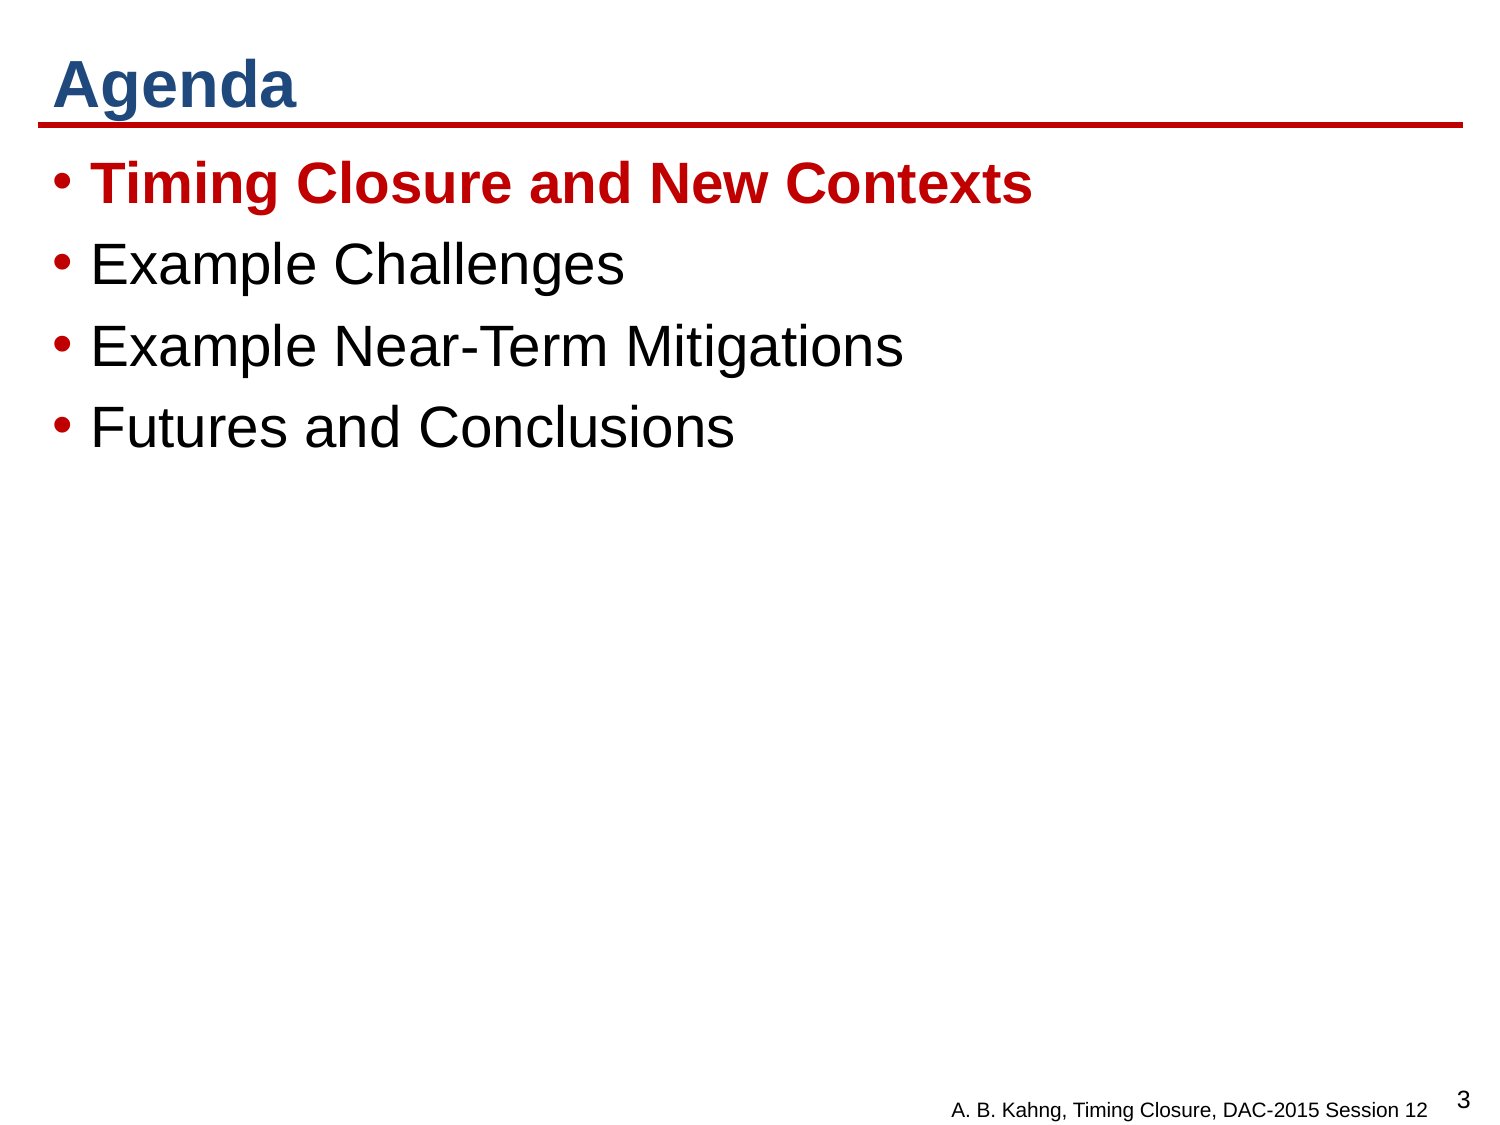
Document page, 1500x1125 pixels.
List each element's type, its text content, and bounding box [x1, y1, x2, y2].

title Agenda [37, 24, 1463, 137]
list Timing Closure and New Contexts Example Challenges Example Near-Term Mitigations Futures and Conclusions [37, 137, 1463, 1038]
